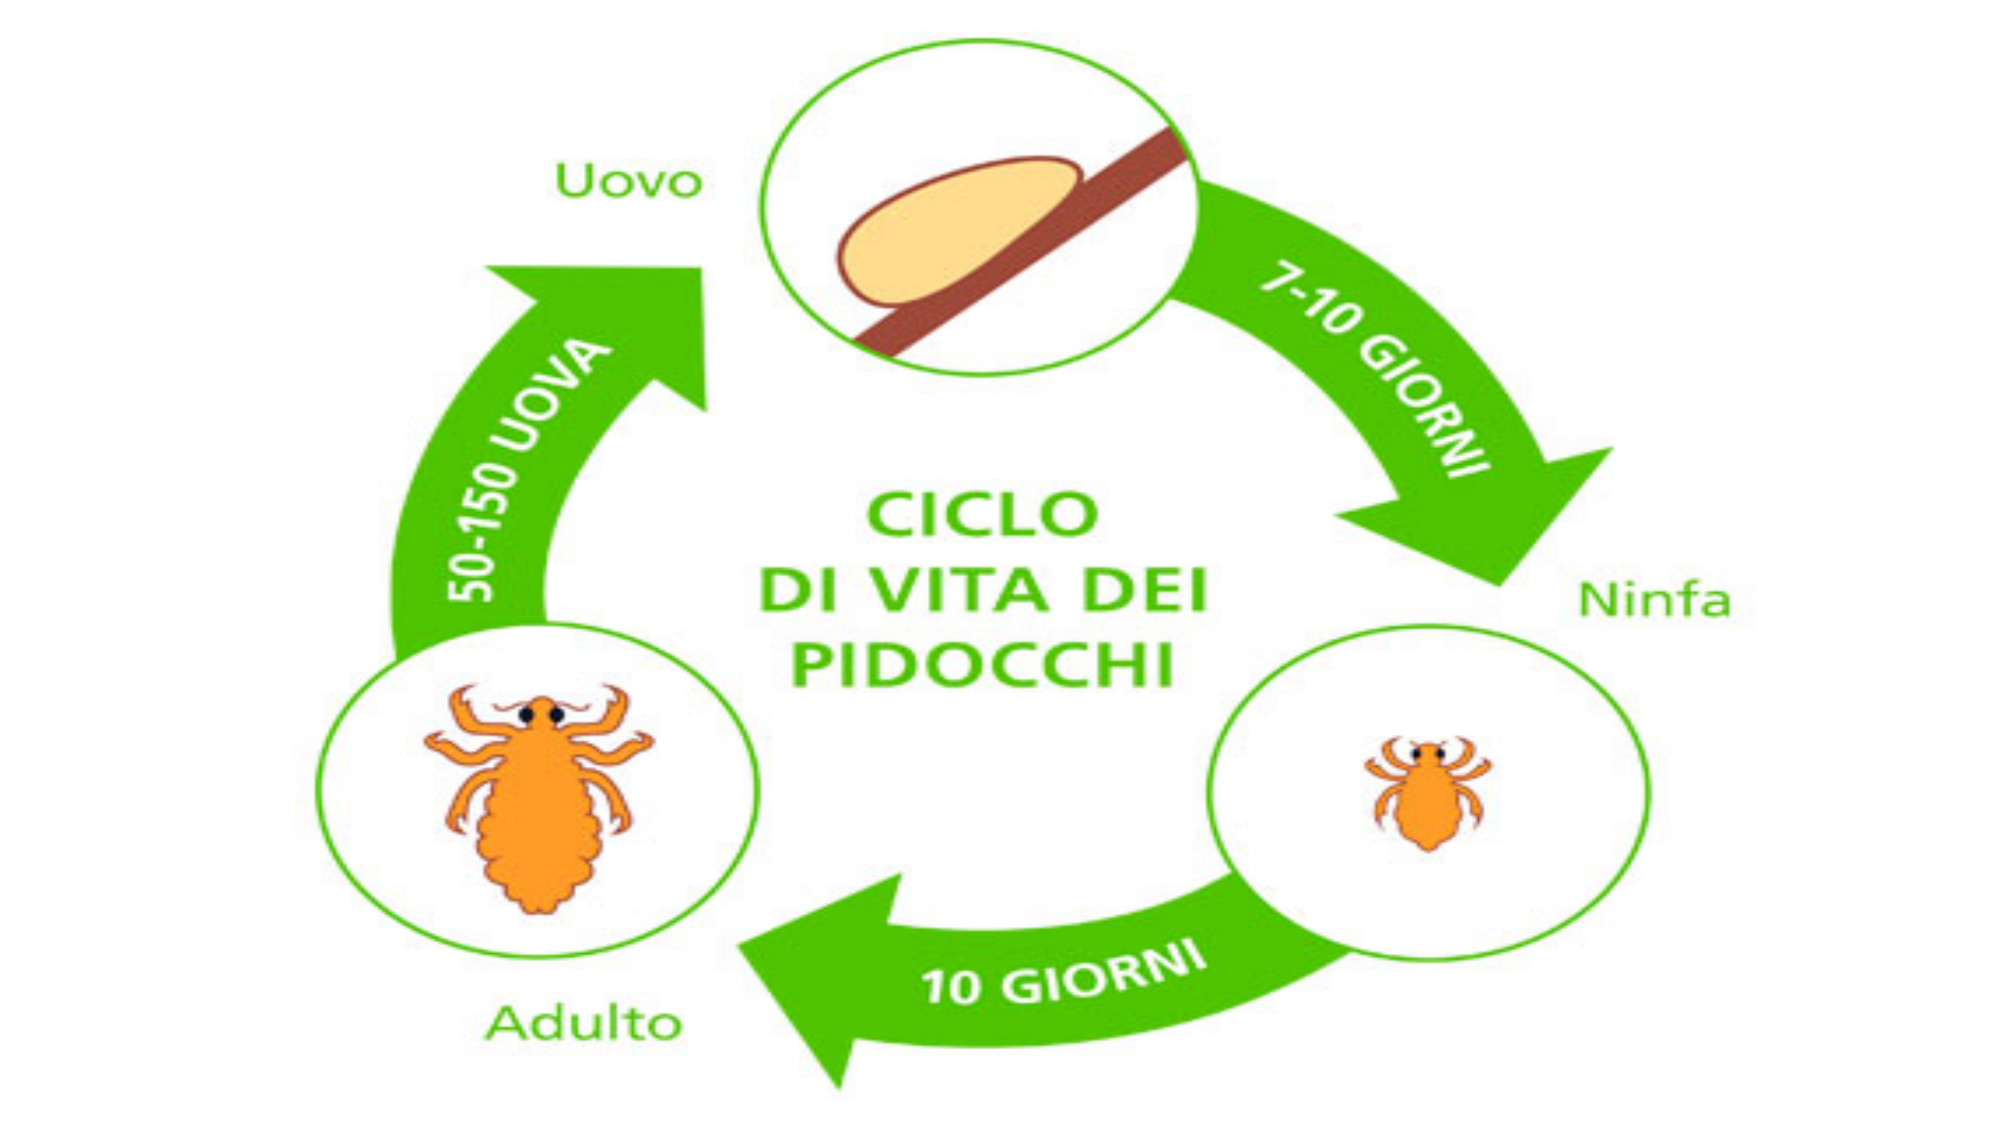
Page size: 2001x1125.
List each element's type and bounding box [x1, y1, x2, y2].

picture [155, 31, 1892, 1100]
